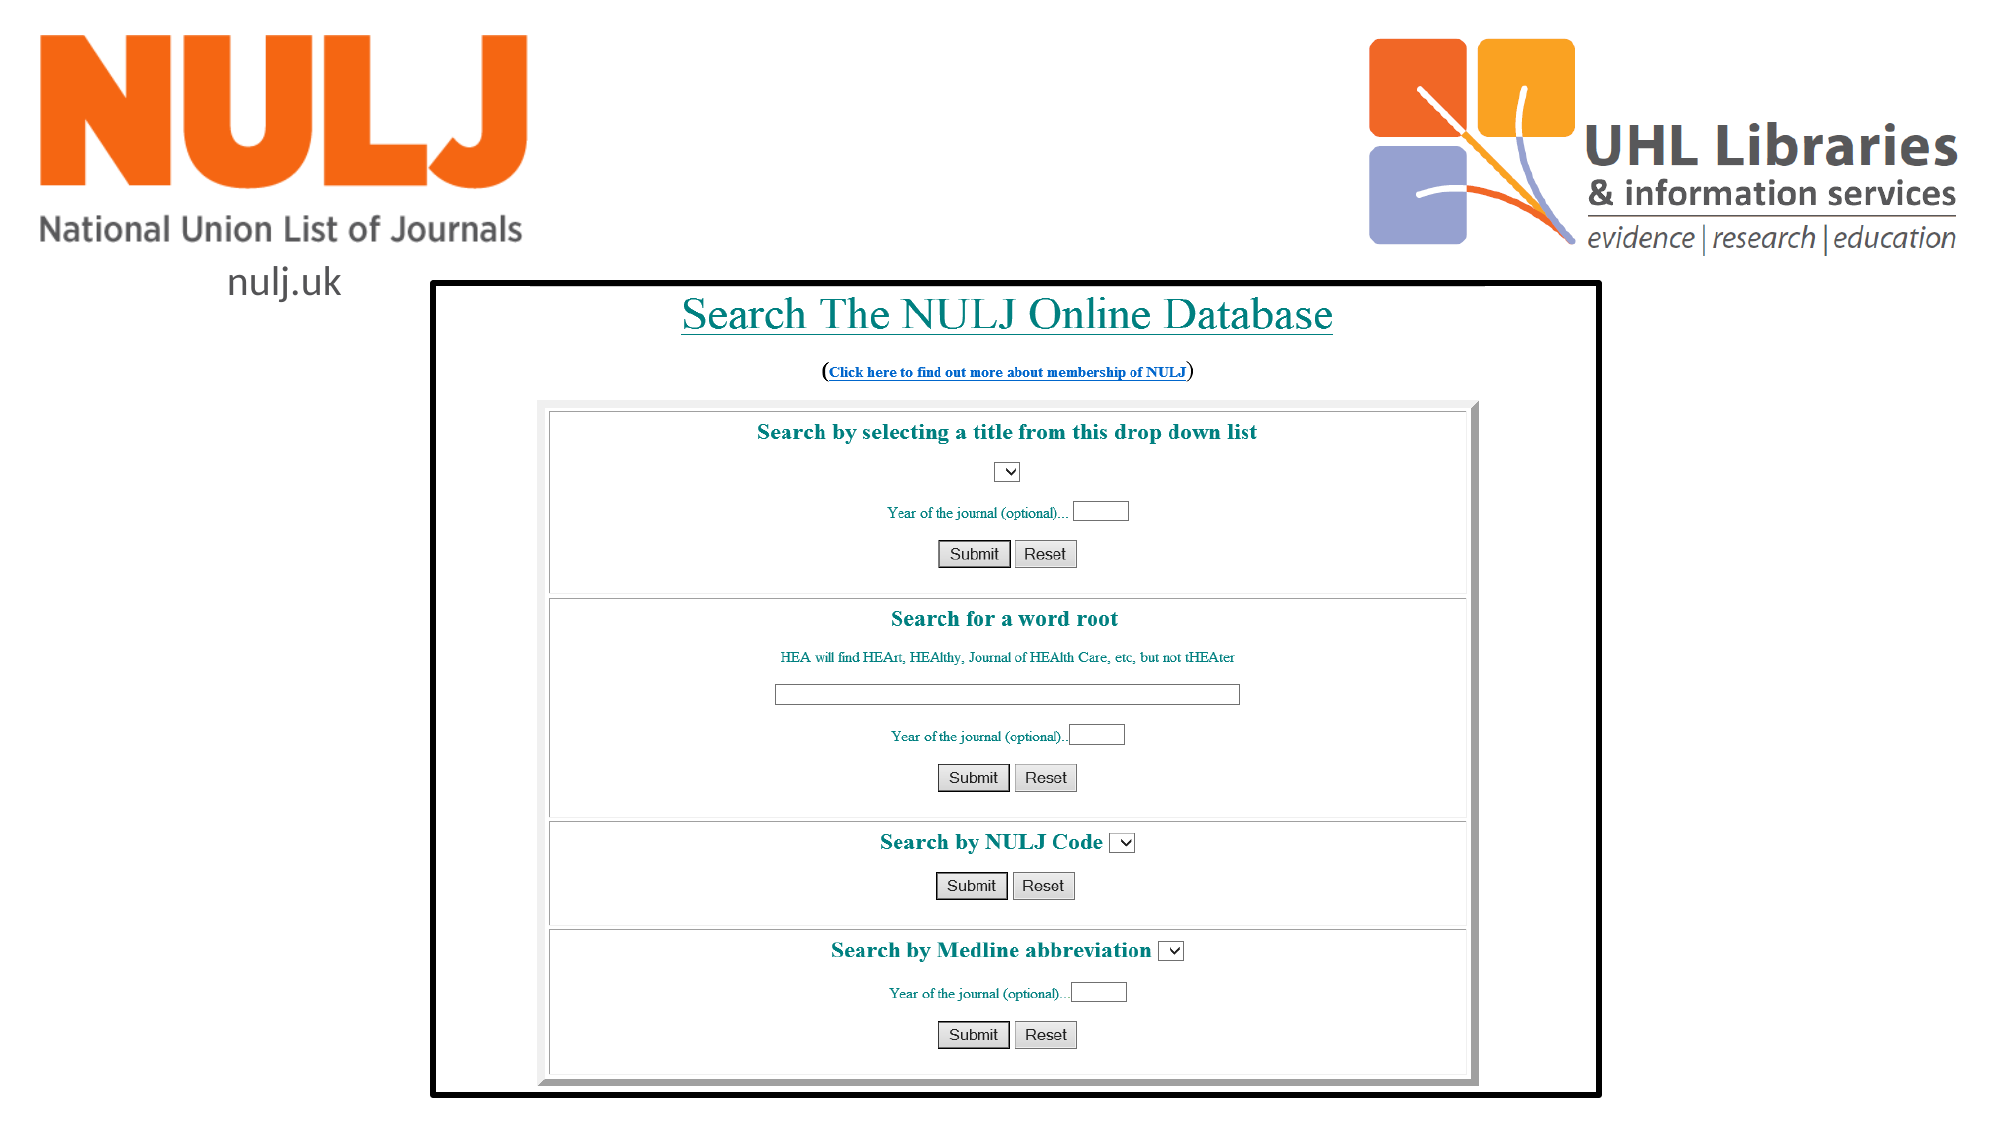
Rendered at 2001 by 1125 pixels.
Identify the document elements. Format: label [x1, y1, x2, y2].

picture [436, 286, 1596, 1093]
text_box [40, 35, 528, 313]
picture [1355, 32, 1967, 258]
